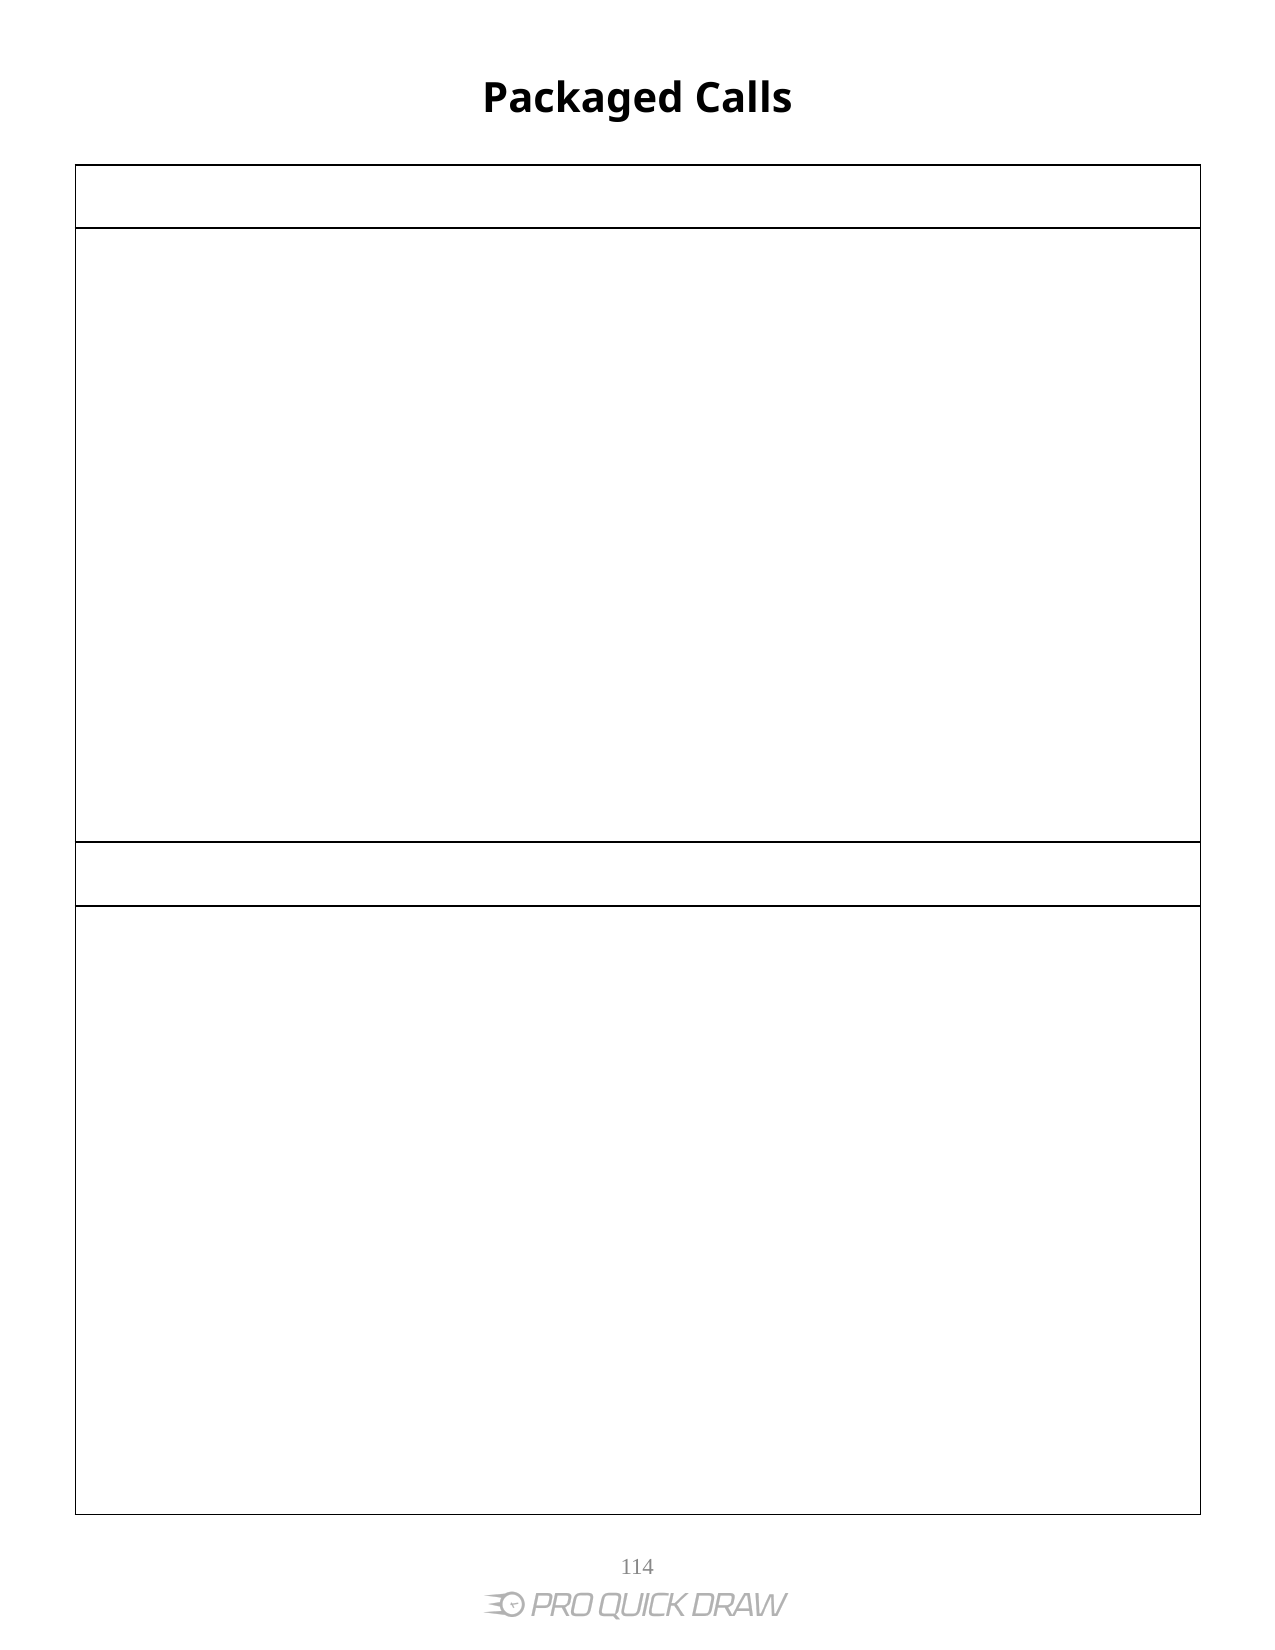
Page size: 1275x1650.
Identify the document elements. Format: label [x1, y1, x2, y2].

table_cell [76, 843, 1200, 905]
table_cell [76, 229, 1200, 841]
text_box [0, 62, 1275, 128]
slide_number [494, 1521, 781, 1585]
table_cell [76, 907, 1200, 1514]
picture [482, 1585, 793, 1624]
table_header [76, 166, 1200, 227]
